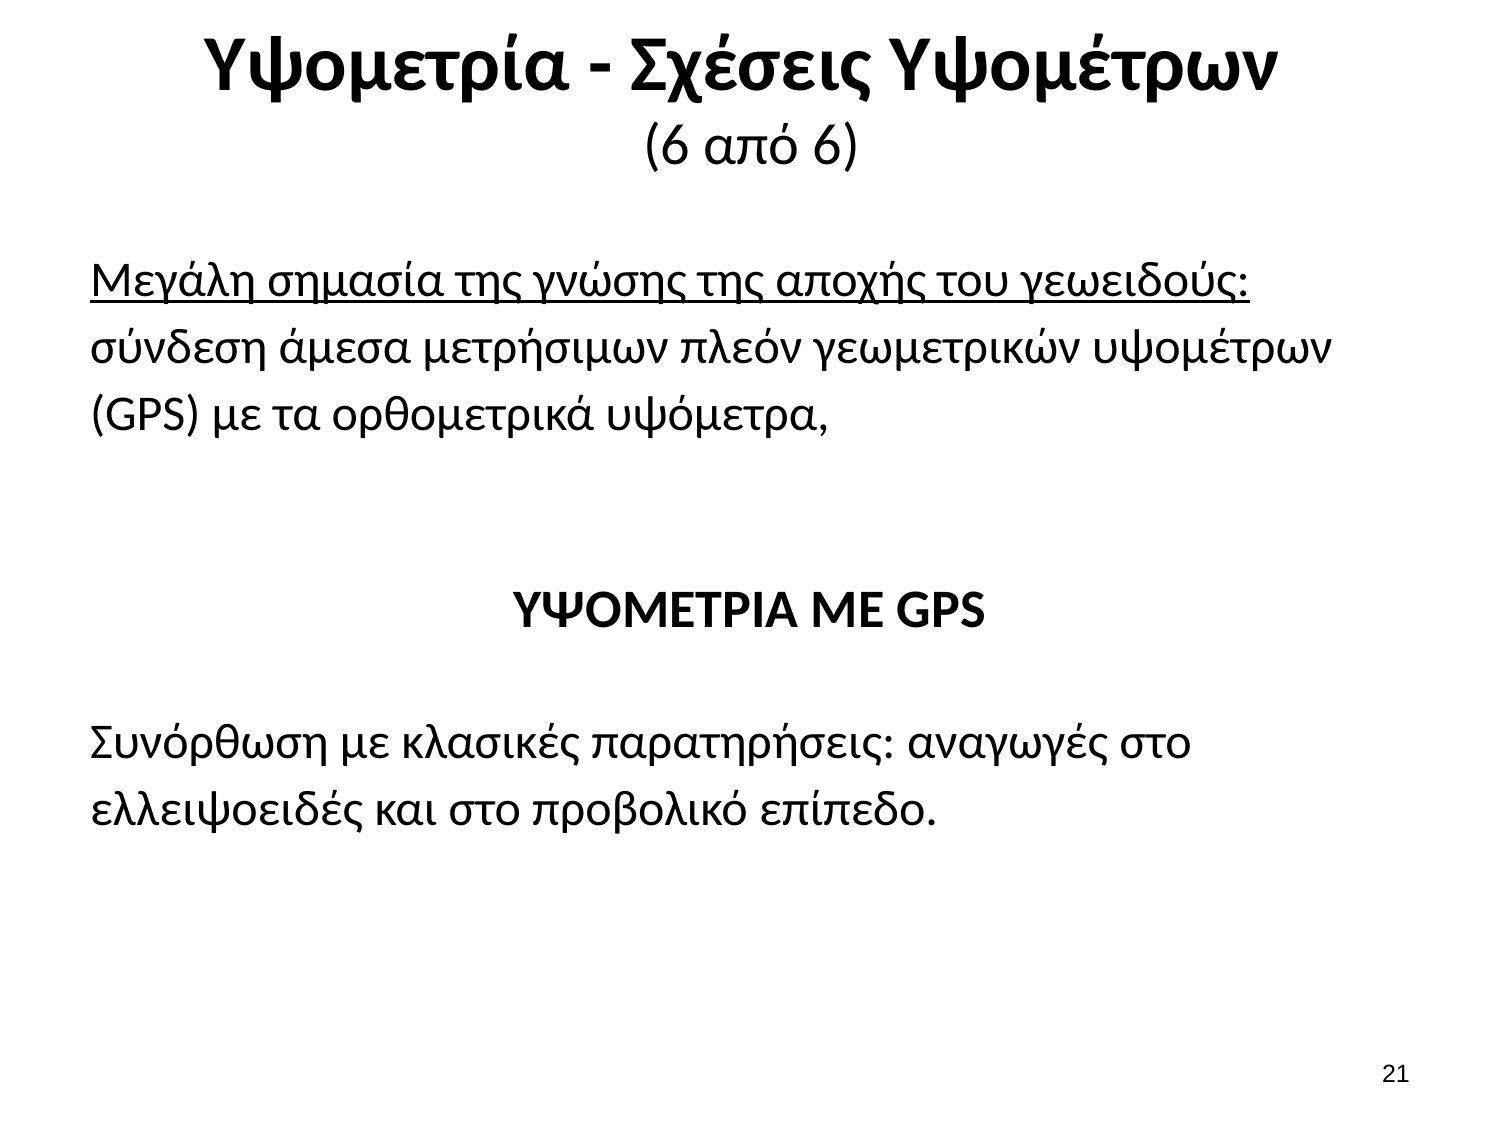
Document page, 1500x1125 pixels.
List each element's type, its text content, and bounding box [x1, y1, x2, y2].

list Μεγάλη σημασία της γνώσης της αποχής του γεωειδούς: σύνδεση άμεσα μετρήσιμων πλεόν γεωμετρικών υψομέτρων (GPS) με τα ορθομετρικά υψόμετρα, ΥΨΟΜΕΤΡΙΑ ΜΕ GPS Συνόρθωση με κλασικές παρατηρήσεις: αναγωγές στο ελλειψοειδές και στο προβολικό επίπεδο. [75, 231, 1425, 1024]
title Υψομετρία - Σχέσεις Υψομέτρων (6 από 6) [76, 19, 1427, 169]
slide_number 20 [1074, 1042, 1425, 1103]
